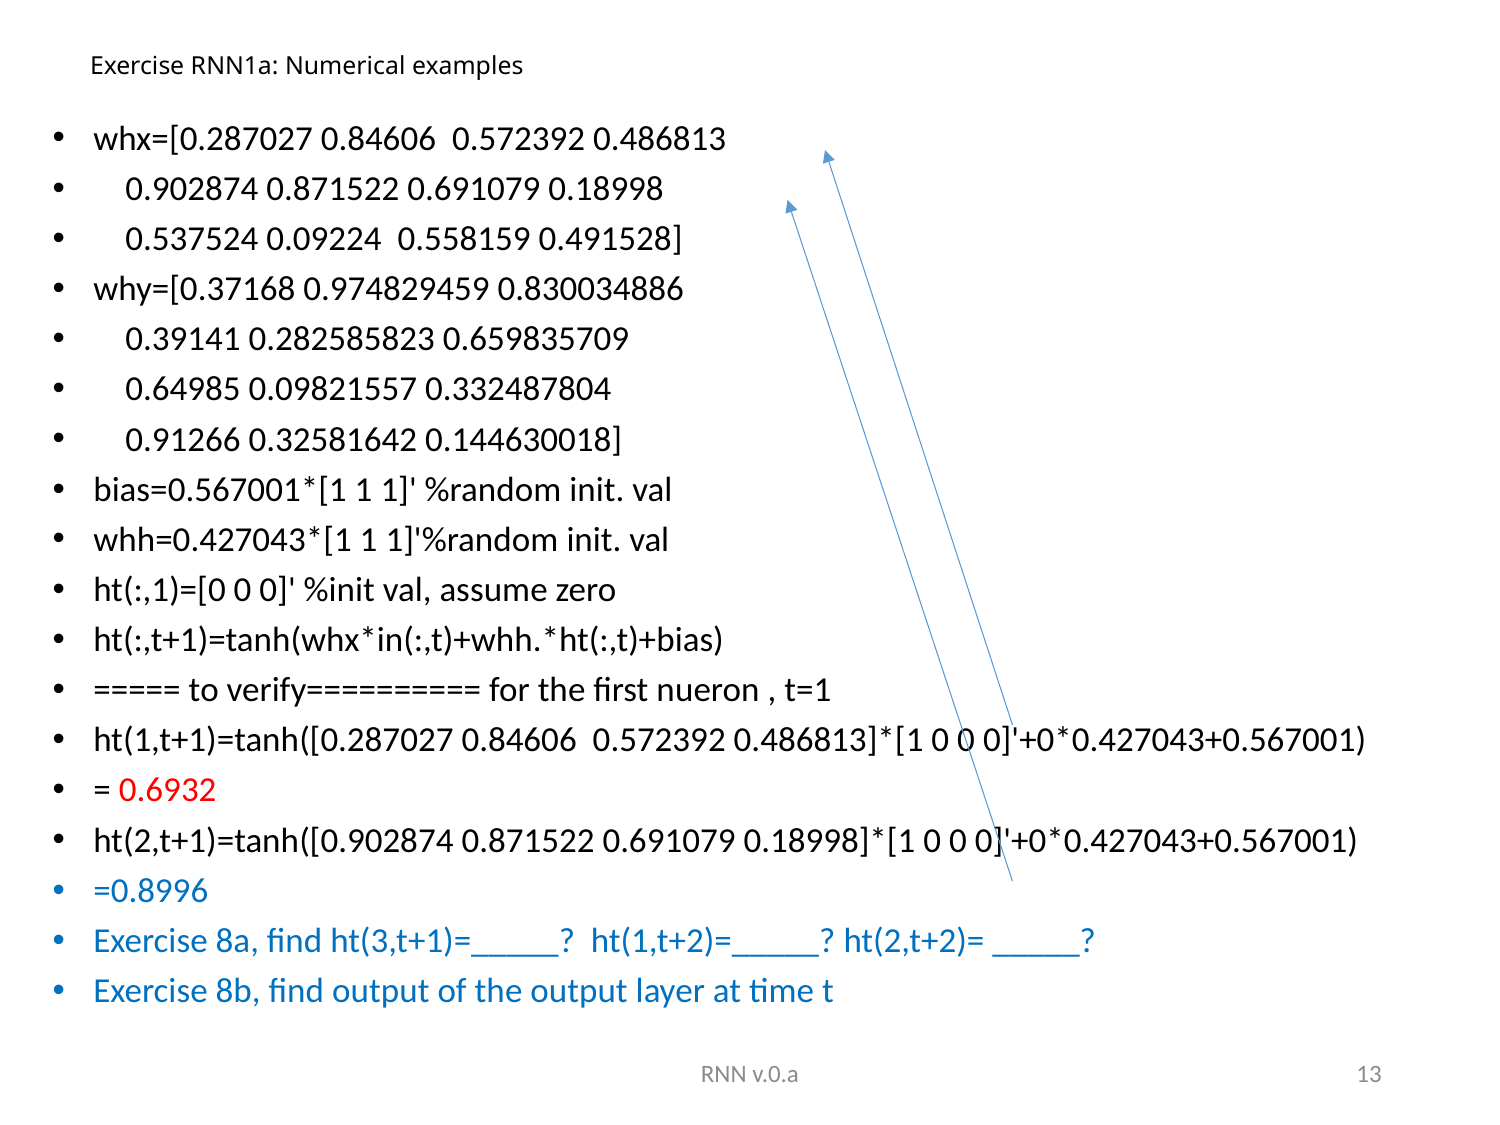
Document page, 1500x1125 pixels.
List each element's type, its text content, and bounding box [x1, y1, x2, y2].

title Exercise RNN1a: Numerical examples [75, 45, 1425, 88]
footer RNN v.0.a [496, 1042, 1004, 1103]
slide_number 13 [1059, 1042, 1397, 1103]
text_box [824, 149, 1013, 199]
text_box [787, 199, 1013, 882]
list whx=[0.287027 0.84606 0.572392 0.486813 0.902874 0.871522 0.691079 0.18998 0.537524 0.09224 0.558159 0.491528] why=[0.37168 0.974829459 0.830034886 0.39141 0.282585823 0.659835709 0.64985 0.09821557 0.332487804 0.91266 0.32581642 0.144630018] bias=0.567001*[1 1 1]' %random init. val whh=0.427043*[1 1 1]'%random init. val ht(:,1)=[0 0 0]' %init val, assume zero ht(:,t+1)=tanh(whx*in(:,t)+whh.*ht(:,t)+bias) ===== to verify========== for the first nueron , t=1 ht(1,t+1)=tanh([0.287027 0.84606 0.572392 0.486813]*[1 0 0 0]'+0*0.427043+0.567001) = 0.6932 ht(2,t+1)=tanh([0.902874 0.871522 0.691079 0.18998]*[1 0 0 0]'+0*0.427043+0.567001) =0.8996 Exercise 8a, find ht(3,t+1)=_____? ht(1,t+2)=_____? ht(2,t+2)= _____? Exercise 8b, find output of the output layer at time t [37, 112, 1388, 1075]
